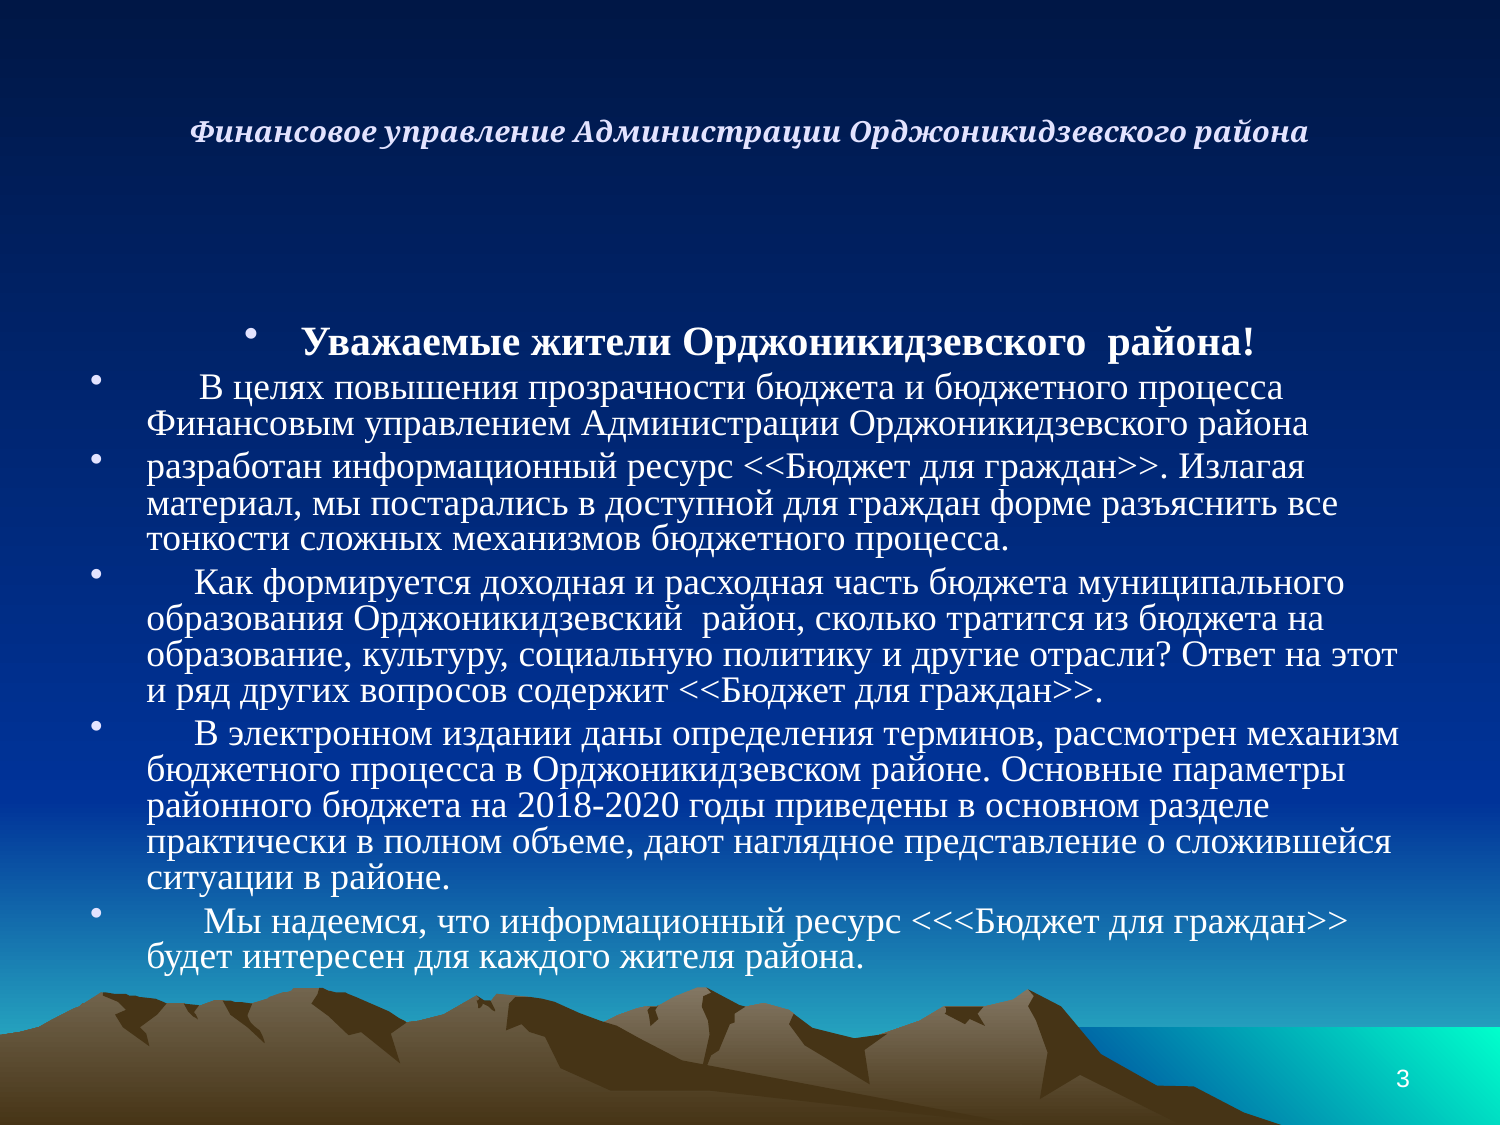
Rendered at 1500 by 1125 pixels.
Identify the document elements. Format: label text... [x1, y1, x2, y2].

list Уважаемые жители Орджоникидзевского района! В целях повышения прозрачности бюджета и бюджетного процесса Финансовым управлением Администрации Орджоникидзевского района разработан информационный ресурс <<Бюджет для граждан>>. Излагая материал, мы постарались в доступной для граждан форме разъяснить все тонкости сложных механизмов бюджетного процесса. Как формируется доходная и расходная часть бюджета муниципального образования Орджоникидзевский район, сколько тратится из бюджета на образование, культуру, социальную политику и другие отрасли? Ответ на этот и ряд других вопросов содержит <<Бюджет для граждан>>. В электронном издании даны определения терминов, рассмотрен механизм бюджетного процесса в Орджоникидзевском районе. Основные параметры районного бюджета на 2018-2020 годы приведены в основном разделе практически в полном объеме, дают наглядное представление о сложившейся ситуации в районе. Мы надеемся, что информационный ресурс <<<Бюджет для граждан>> будет интересен для каждого жителя района. [74, 262, 1426, 1001]
slide_number 3 [1074, 1024, 1426, 1101]
title Финансовое управление Администрации Орджоникидзевского района [74, 37, 1426, 226]
